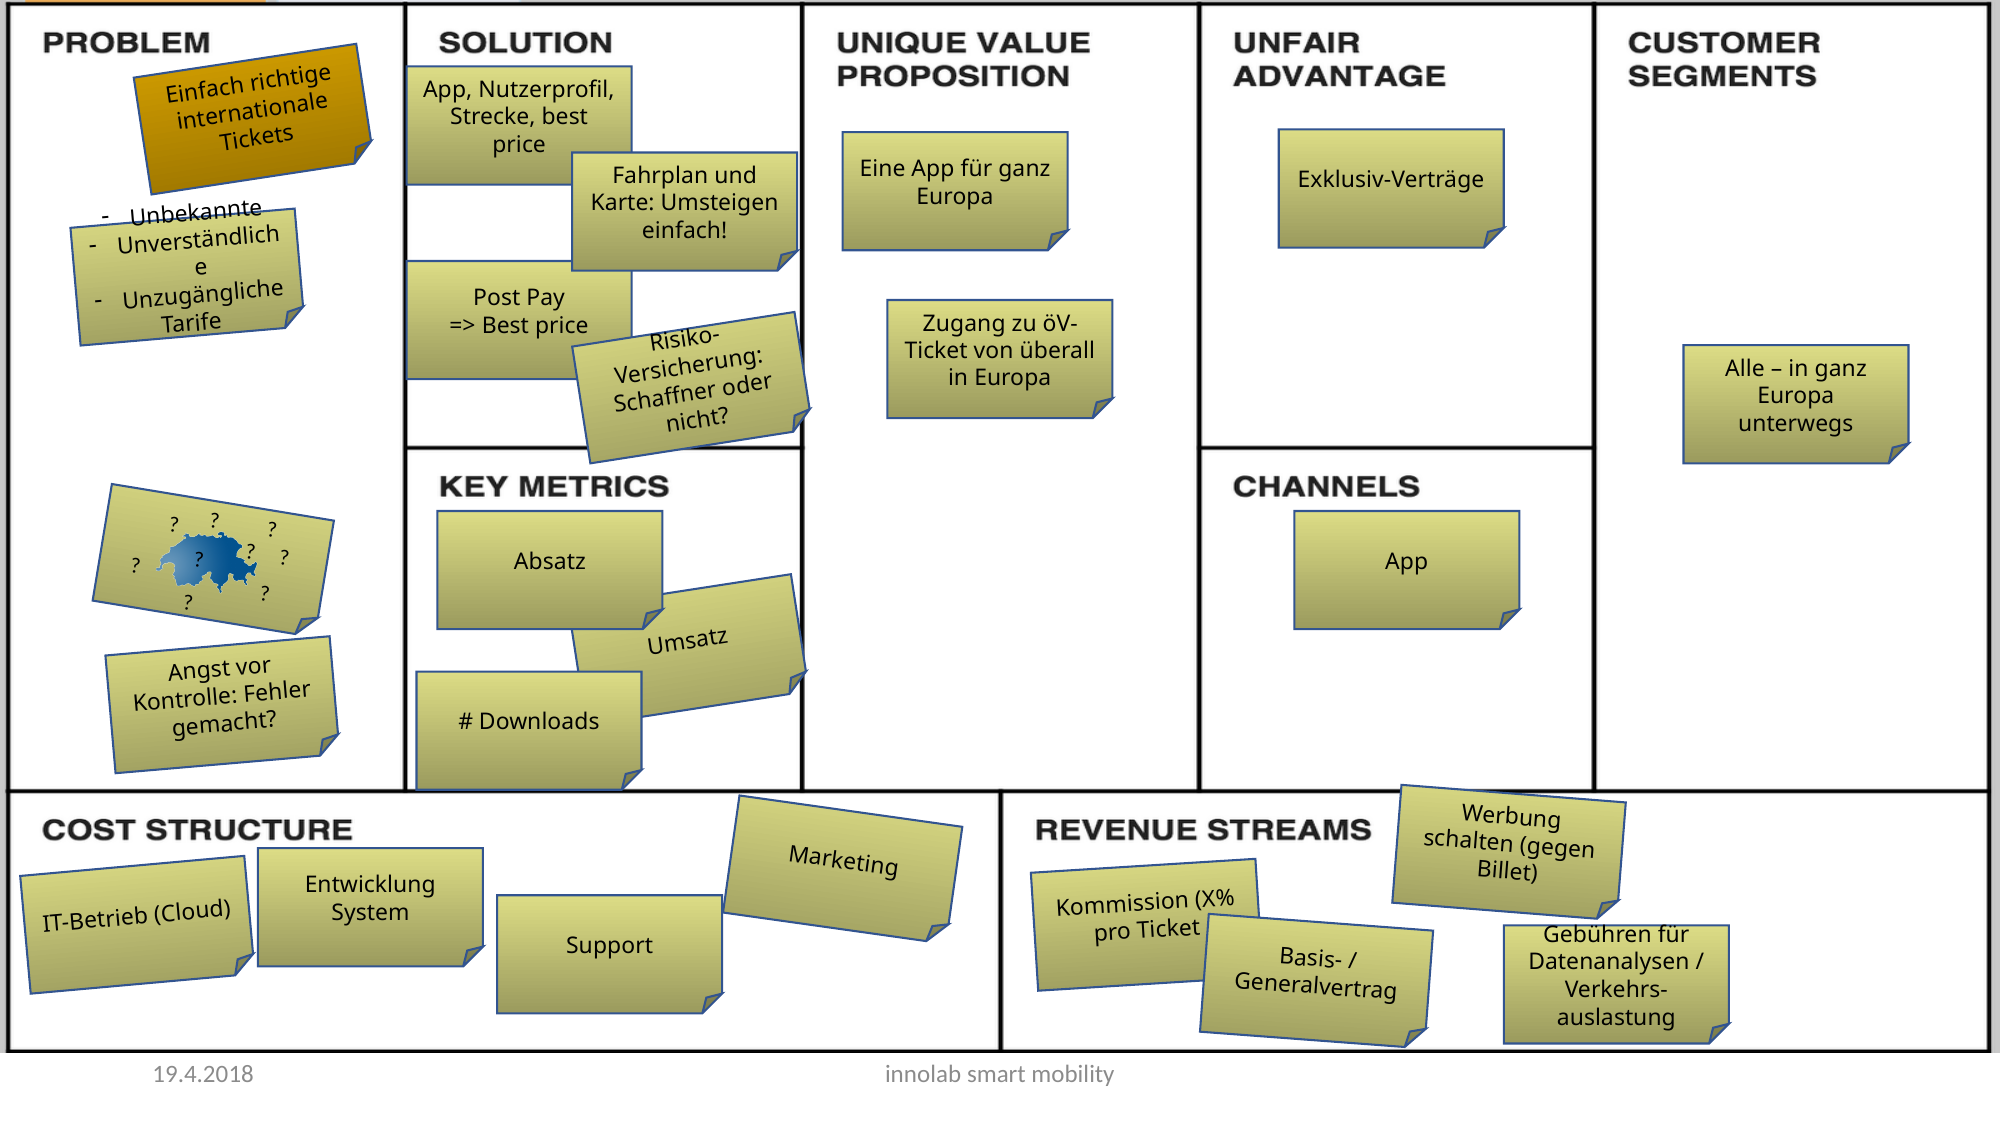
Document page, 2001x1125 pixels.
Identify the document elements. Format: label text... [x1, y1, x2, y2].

text_box IT-Betrieb (Cloud) [19, 854, 256, 995]
text_box Eine App für ganz Europa [841, 131, 1072, 252]
text_box Fahrplan und Karte: Umsteigen einfach! [571, 151, 801, 272]
footer innolab smart mobility [662, 1042, 1338, 1103]
text_box Exklusiv-Verträge [1277, 128, 1508, 249]
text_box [100, 499, 326, 632]
text_box # Downloads [415, 670, 645, 791]
picture [0, 0, 2000, 1053]
text_box Post Pay => Best price [405, 259, 633, 381]
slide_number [137, 1042, 588, 1103]
text_box App [1293, 509, 1523, 631]
text_box Marketing [724, 794, 964, 943]
text_box Absatz [436, 509, 666, 631]
text_box Einfach richtige internationale Tickets [132, 42, 375, 196]
text_box Unbekannte Unverständliche Unzugängliche Tarife [69, 207, 307, 347]
text_box Risiko-Versicherung: Schaffner oder nicht? [571, 310, 813, 465]
text_box Zugang zu öV-Ticket von überall in Europa [886, 298, 1116, 420]
text_box Umsatz [571, 573, 809, 718]
text_box App, Nutzerprofil, Strecke, best price [405, 65, 633, 186]
text_box Alle – in ganz Europa unterwegs [1682, 344, 1912, 465]
text_box Basis- / Generalvertrag [1198, 912, 1435, 1049]
text_box Angst vor Kontrolle: Fehler gemacht? [104, 635, 342, 775]
text_box Werbung schalten (gegen Billet) [1391, 783, 1627, 920]
text_box Entwicklung System [256, 847, 487, 968]
text_box Support [496, 894, 726, 1015]
text_box Kommission (X% pro Ticket [1029, 857, 1261, 992]
text_box Gebühren für Datenanalysen / Verkehrs-auslastung [1502, 924, 1733, 1045]
